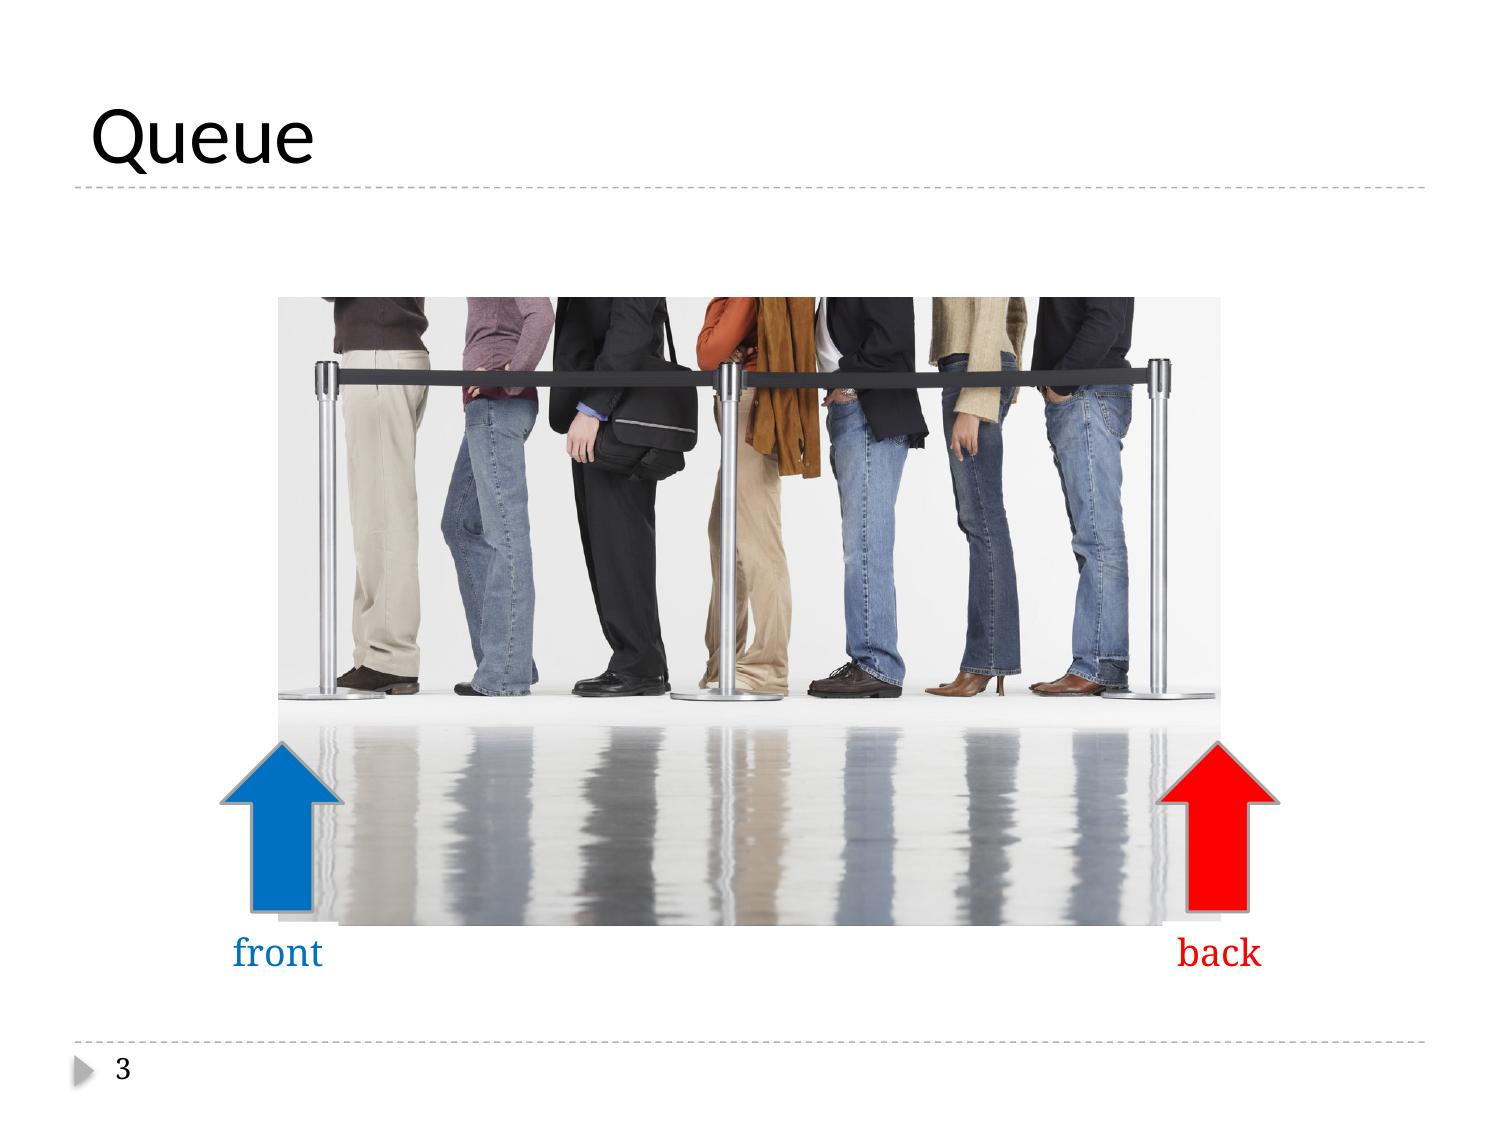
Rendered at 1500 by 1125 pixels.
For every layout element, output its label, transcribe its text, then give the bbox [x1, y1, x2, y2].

slide_number 3 [100, 1042, 426, 1103]
text_box front [218, 921, 339, 982]
text_box back [1162, 921, 1277, 982]
text_box [219, 749, 272, 914]
title Queue [75, 24, 1425, 188]
picture [278, 297, 1222, 926]
text_box [1228, 749, 1281, 914]
